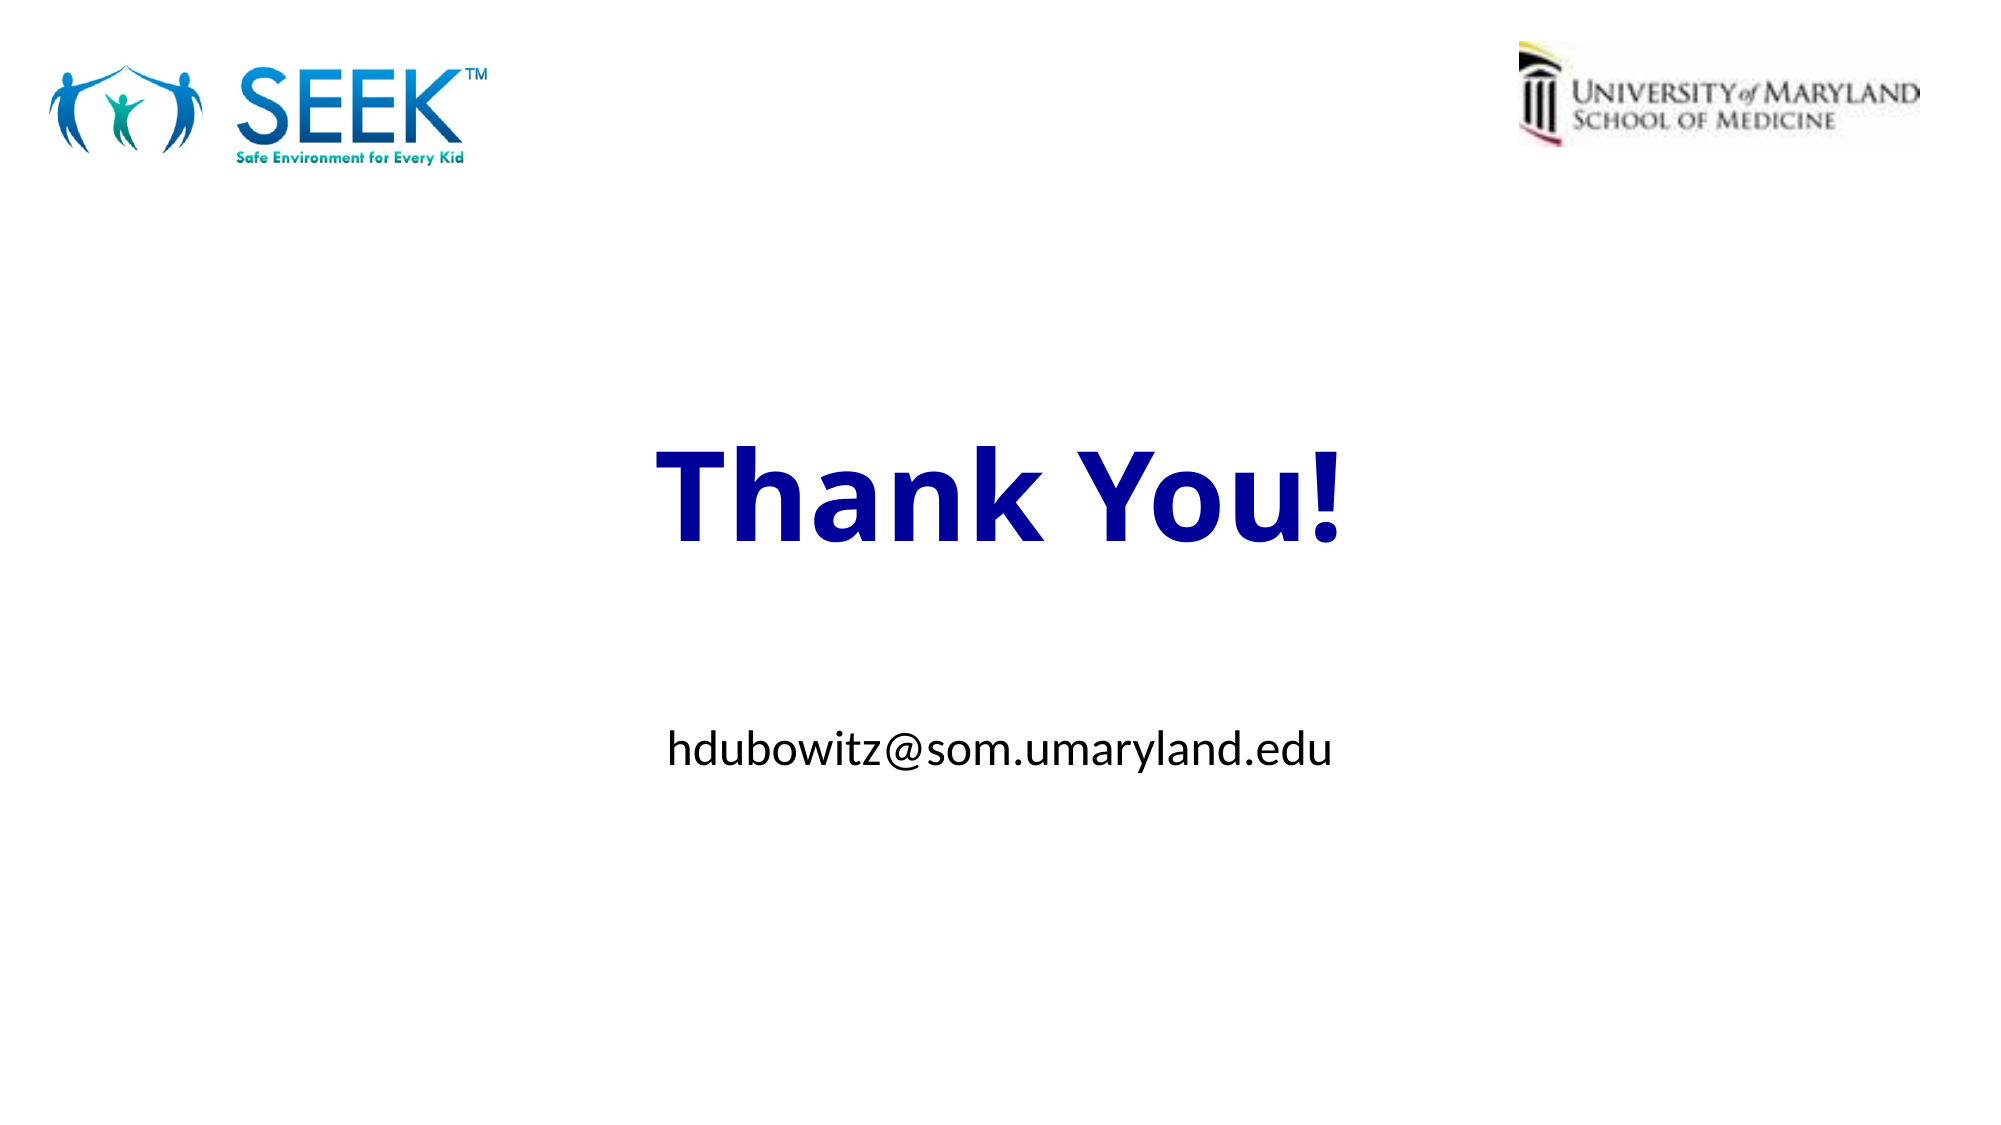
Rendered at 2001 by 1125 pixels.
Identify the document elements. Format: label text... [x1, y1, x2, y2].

subtitle hdubowitz@som.umaryland.edu [249, 714, 1750, 987]
picture [48, 65, 487, 166]
picture [1519, 41, 1920, 147]
title Thank You! [249, 184, 1750, 576]
